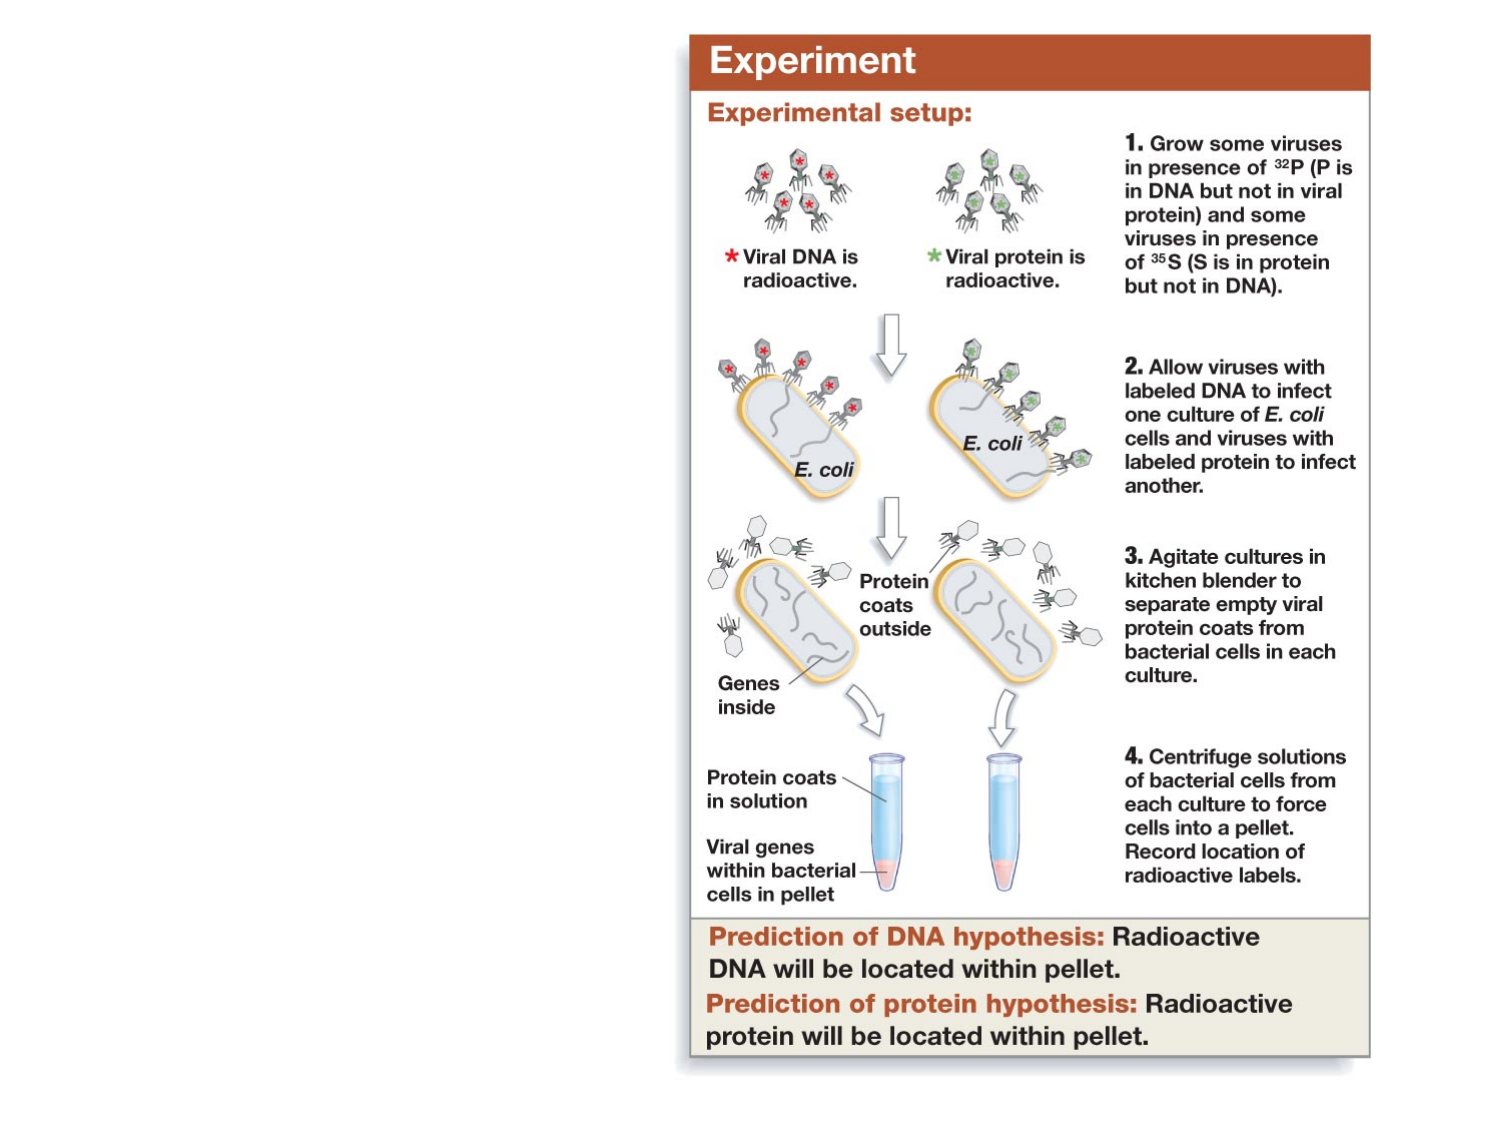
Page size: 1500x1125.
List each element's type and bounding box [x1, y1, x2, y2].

picture [666, 30, 1381, 1084]
